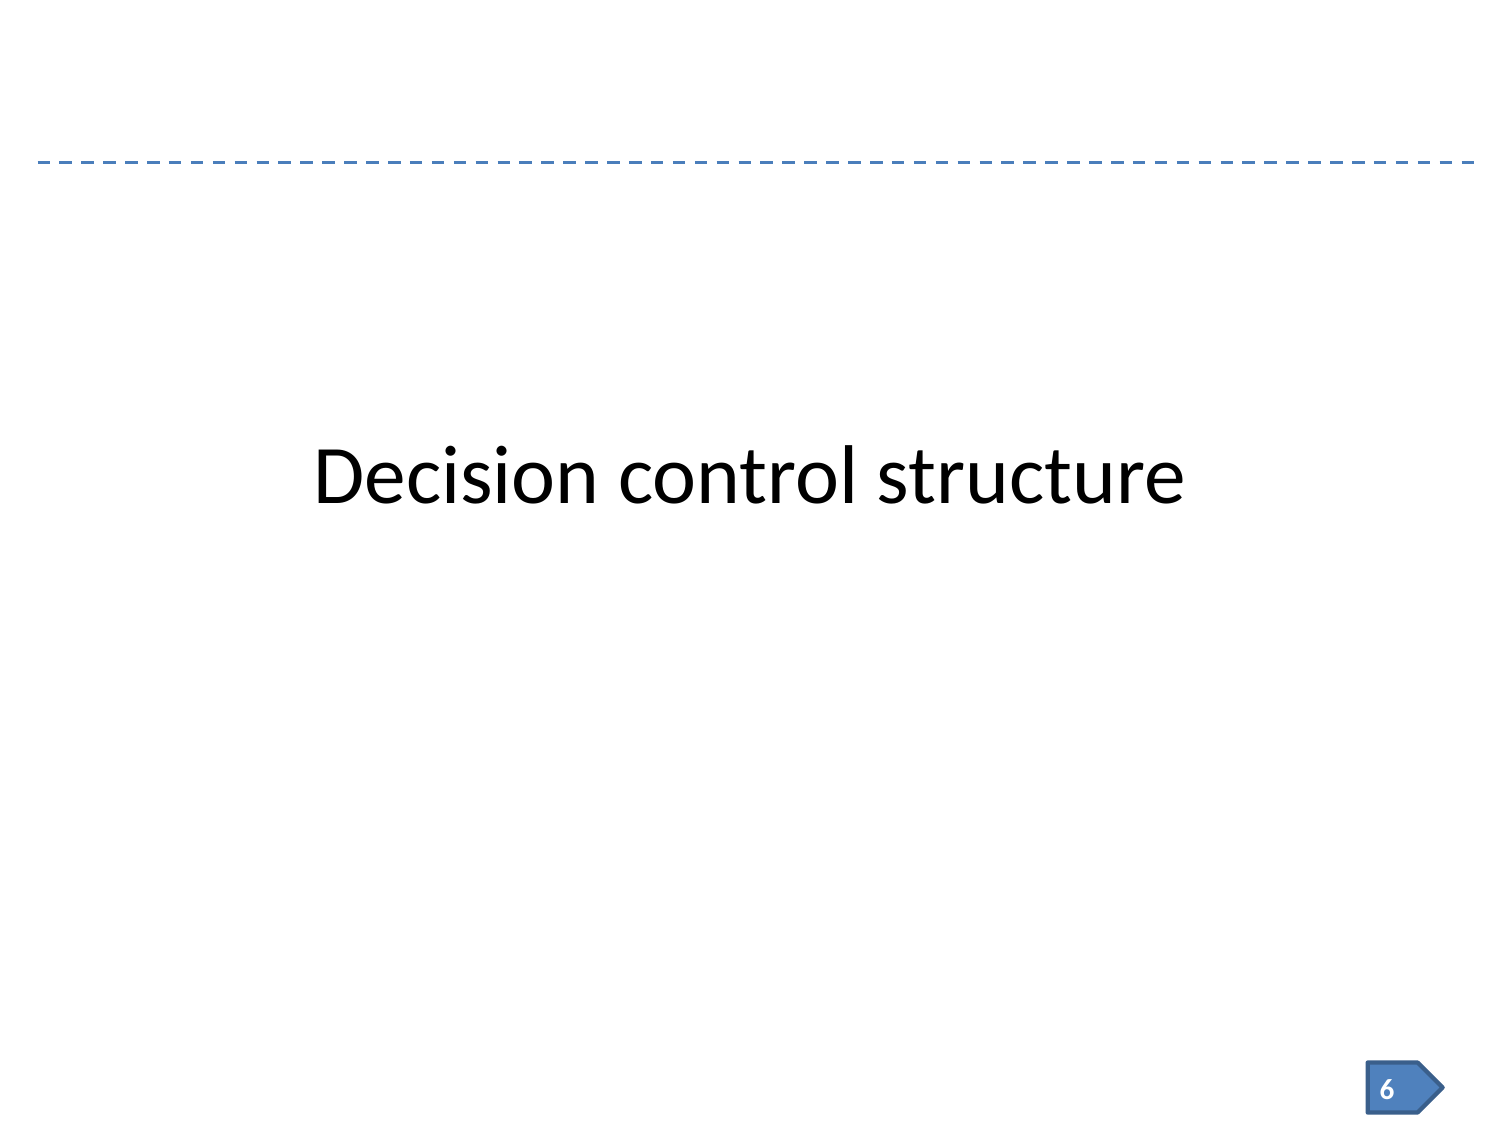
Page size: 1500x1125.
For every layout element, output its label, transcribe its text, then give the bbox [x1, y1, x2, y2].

title Decision control structure [112, 349, 1388, 591]
